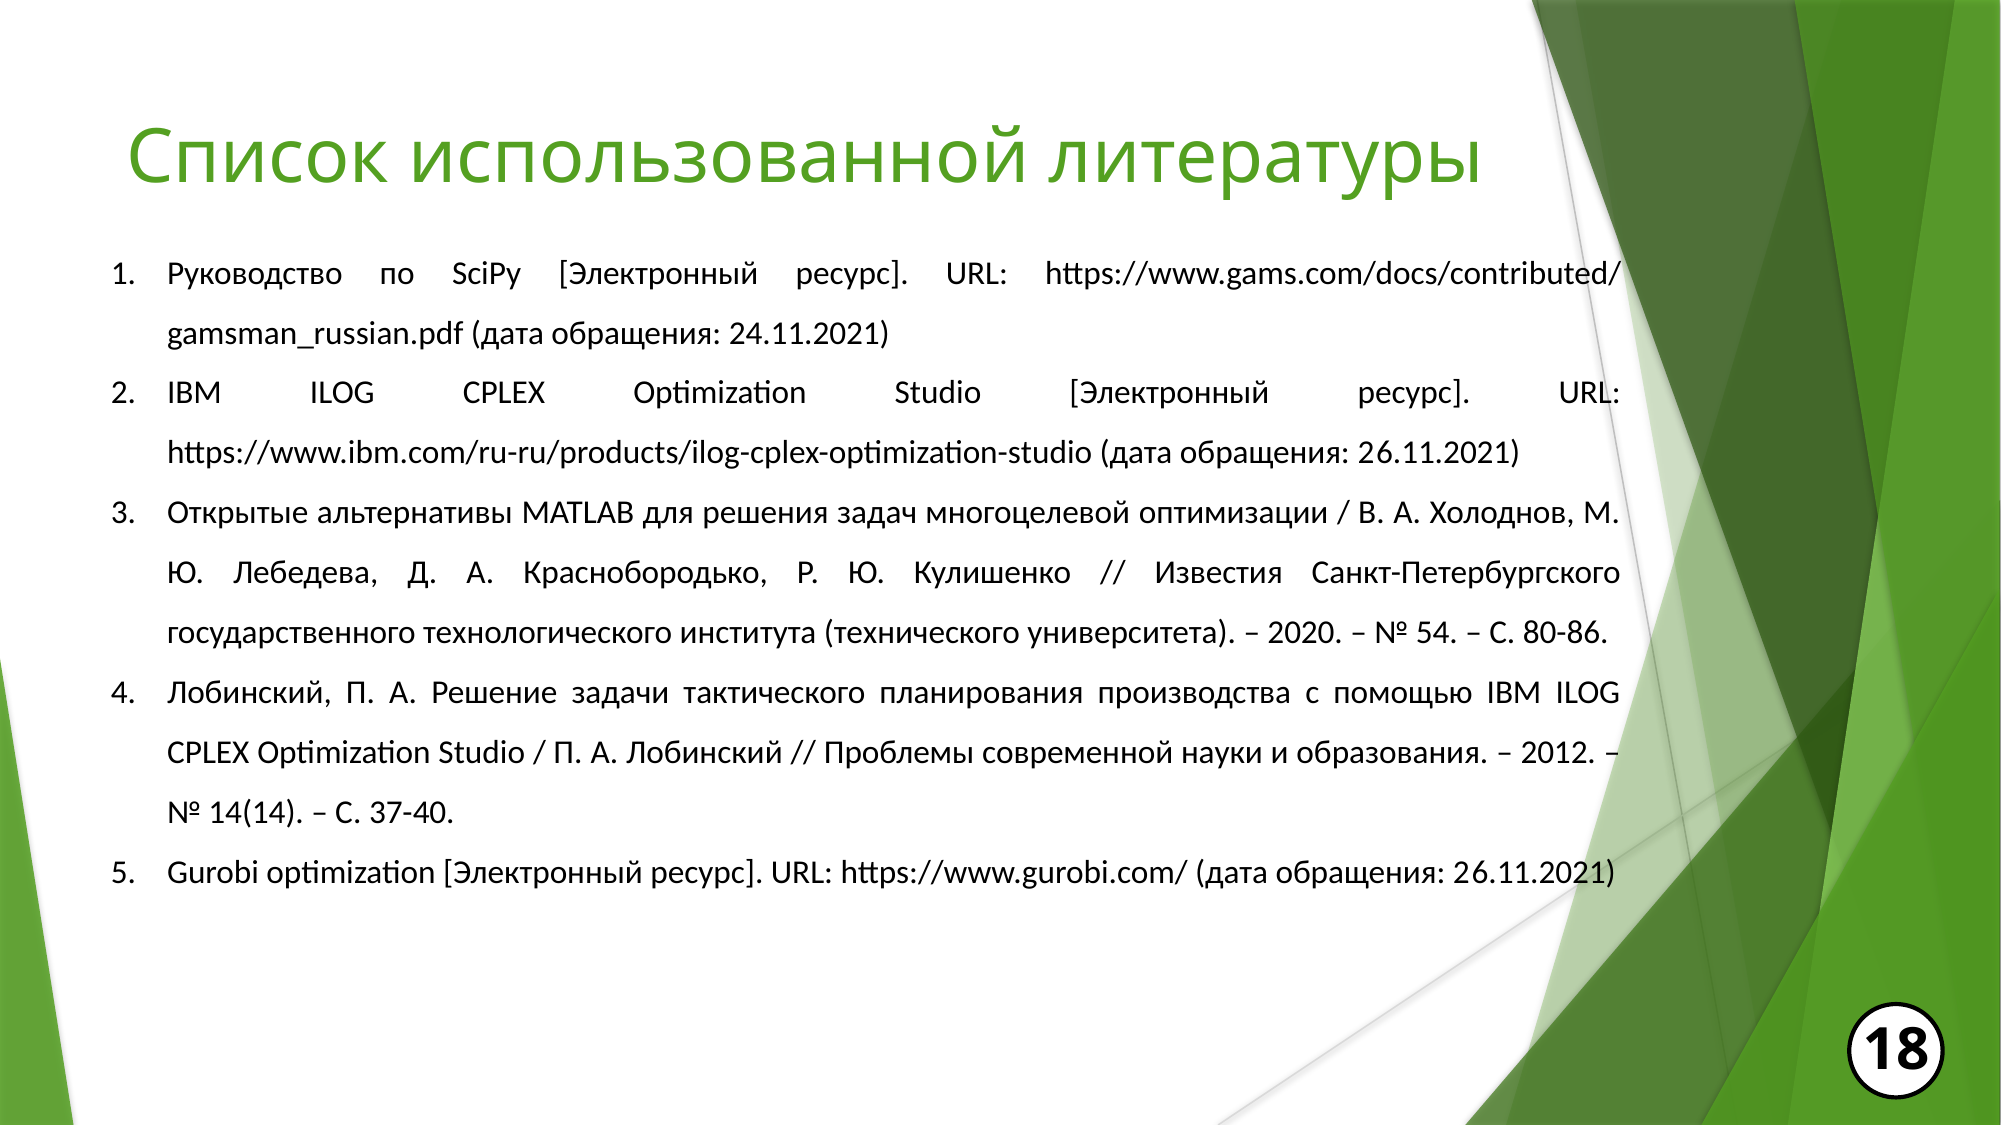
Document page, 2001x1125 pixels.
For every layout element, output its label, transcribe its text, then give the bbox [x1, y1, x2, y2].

title Список использованной литературы [111, 99, 1522, 223]
list Руководство по SciPy [Электронный ресурс]. URL: https://www.gams.com/docs/contributed/ gamsman_russian.pdf (дата обращения: 24.11.2021) IBM ILOG CPLEX Optimization Studio [Электронный ресурс]. URL: https://www.ibm.com/ru-ru/products/ilog-cplex-optimization-studio (дата обращения: 26.11.2021) Открытые альтернативы MATLAB для решения задач многоцелевой оптимизации / В. А. Холоднов, М. Ю. Лебедева, Д. А. Краснобородько, Р. Ю. Кулишенко // Известия Санкт-Петербургского государственного технологического института (технического университета). – 2020. – № 54. – С. 80-86. Лобинский, П. А. Решение задачи тактического планирования производства с помощью IBM ILOG CPLEX Optimization Studio / П. А. Лобинский // Проблемы современной науки и образования. – 2012. – № 14(14). – С. 37-40. Gurobi optimization [Электронный ресурс]. URL: https://www.gurobi.com/ (дата обращения: 26.11.2021) [72, 223, 1638, 1041]
text_box 18 [1791, 1003, 2000, 1125]
